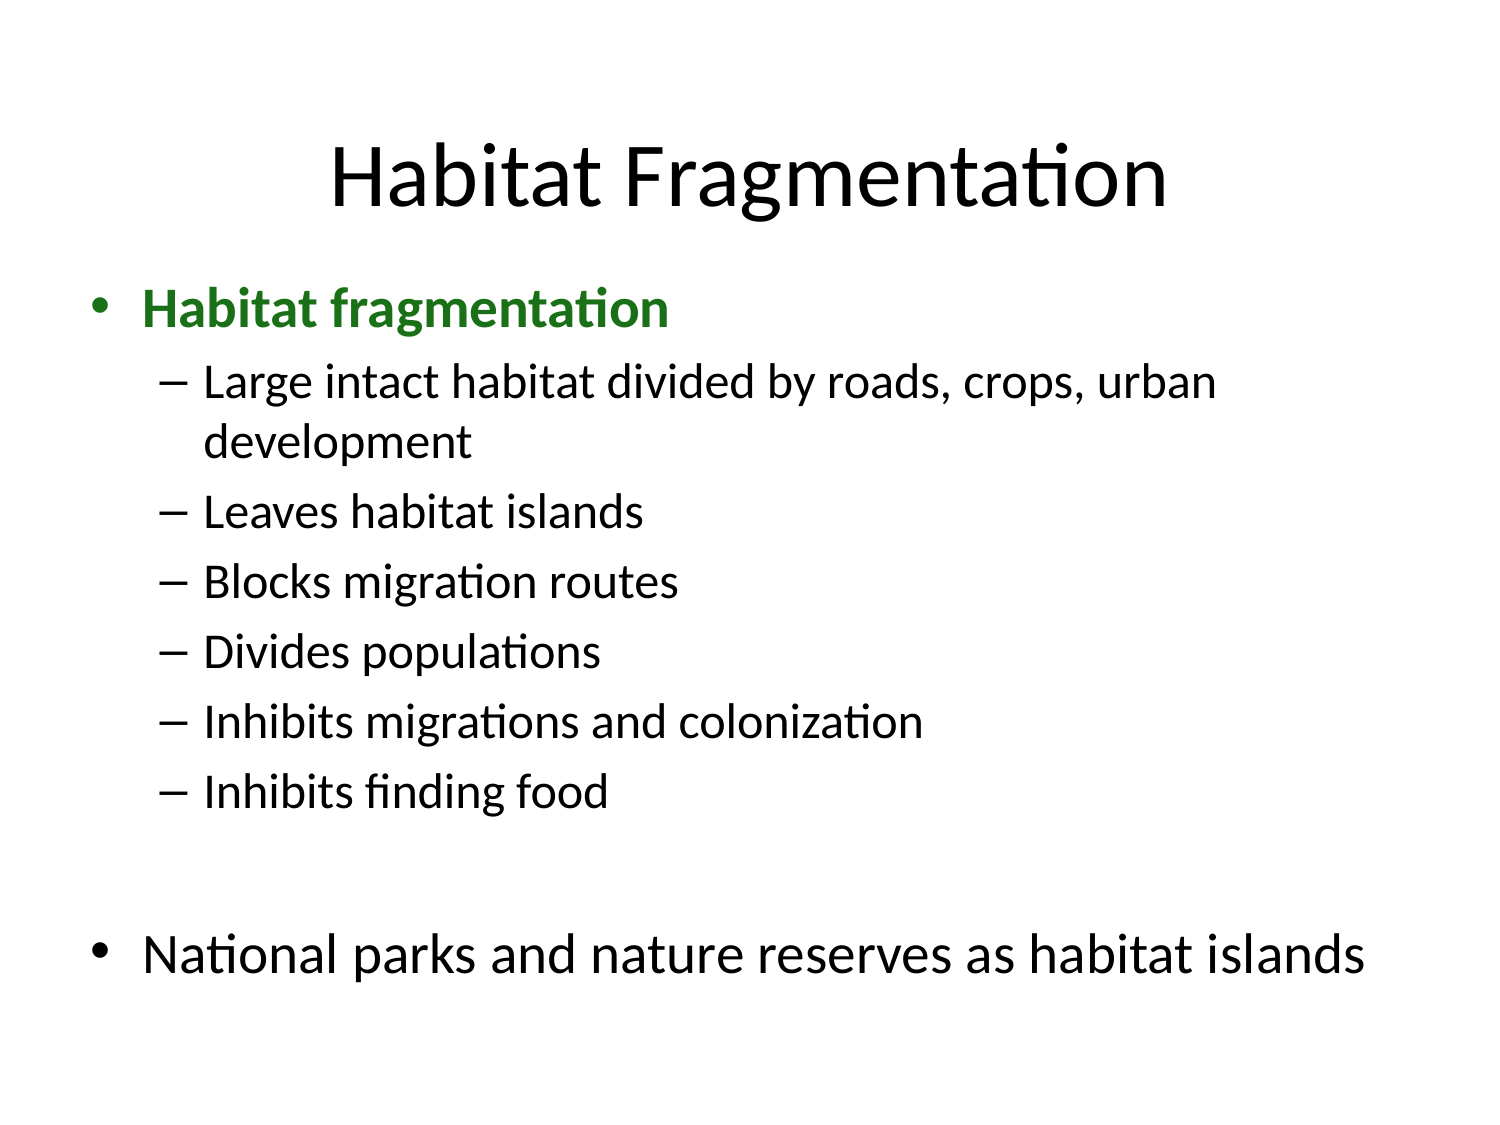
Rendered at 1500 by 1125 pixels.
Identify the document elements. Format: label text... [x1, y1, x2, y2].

title Habitat Fragmentation [75, 45, 1425, 233]
list Habitat fragmentation Large intact habitat divided by roads, crops, urban development Leaves habitat islands Blocks migration routes Divides populations Inhibits migrations and colonization Inhibits finding food National parks and nature reserves as habitat islands [75, 262, 1425, 1005]
